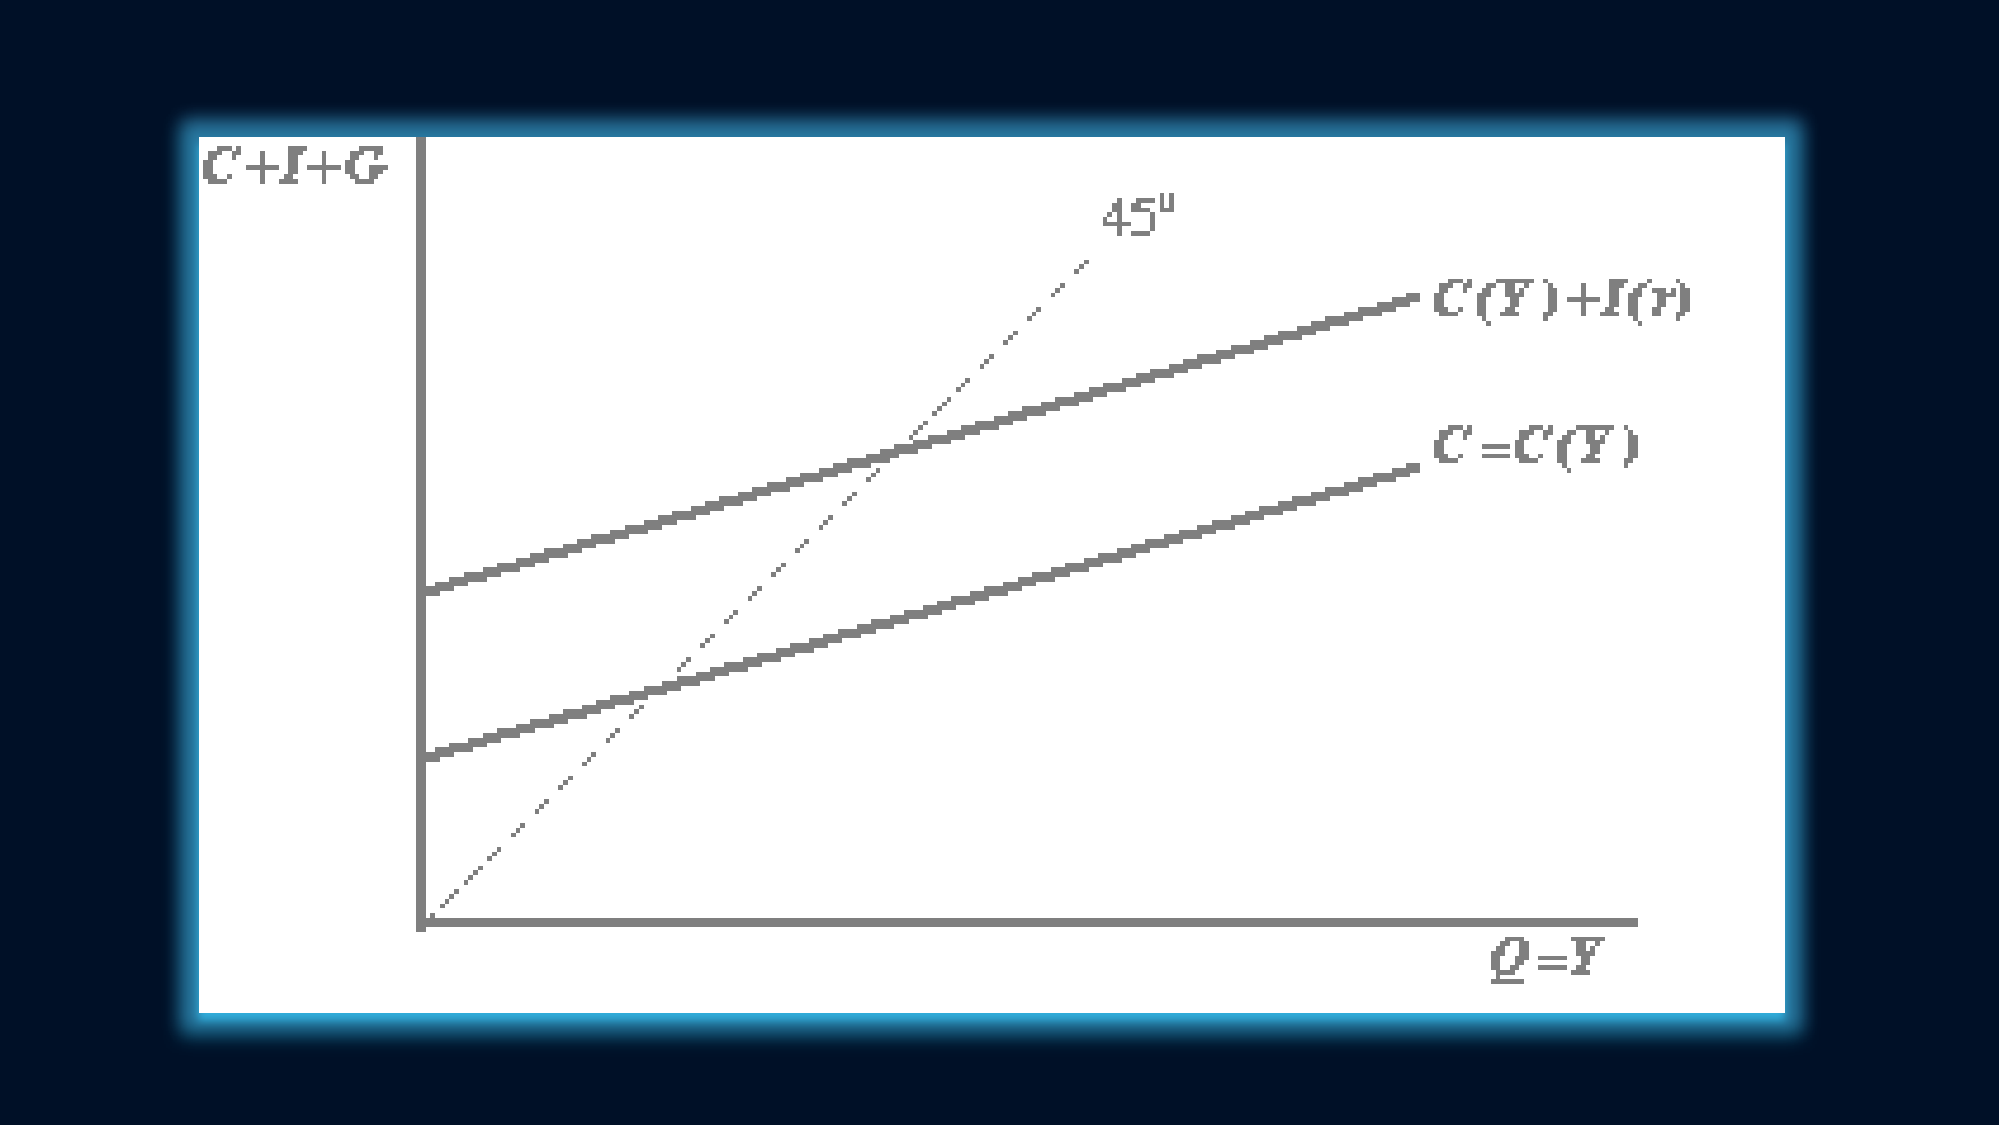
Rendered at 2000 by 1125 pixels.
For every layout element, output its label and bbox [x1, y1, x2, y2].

picture [199, 137, 1785, 1013]
